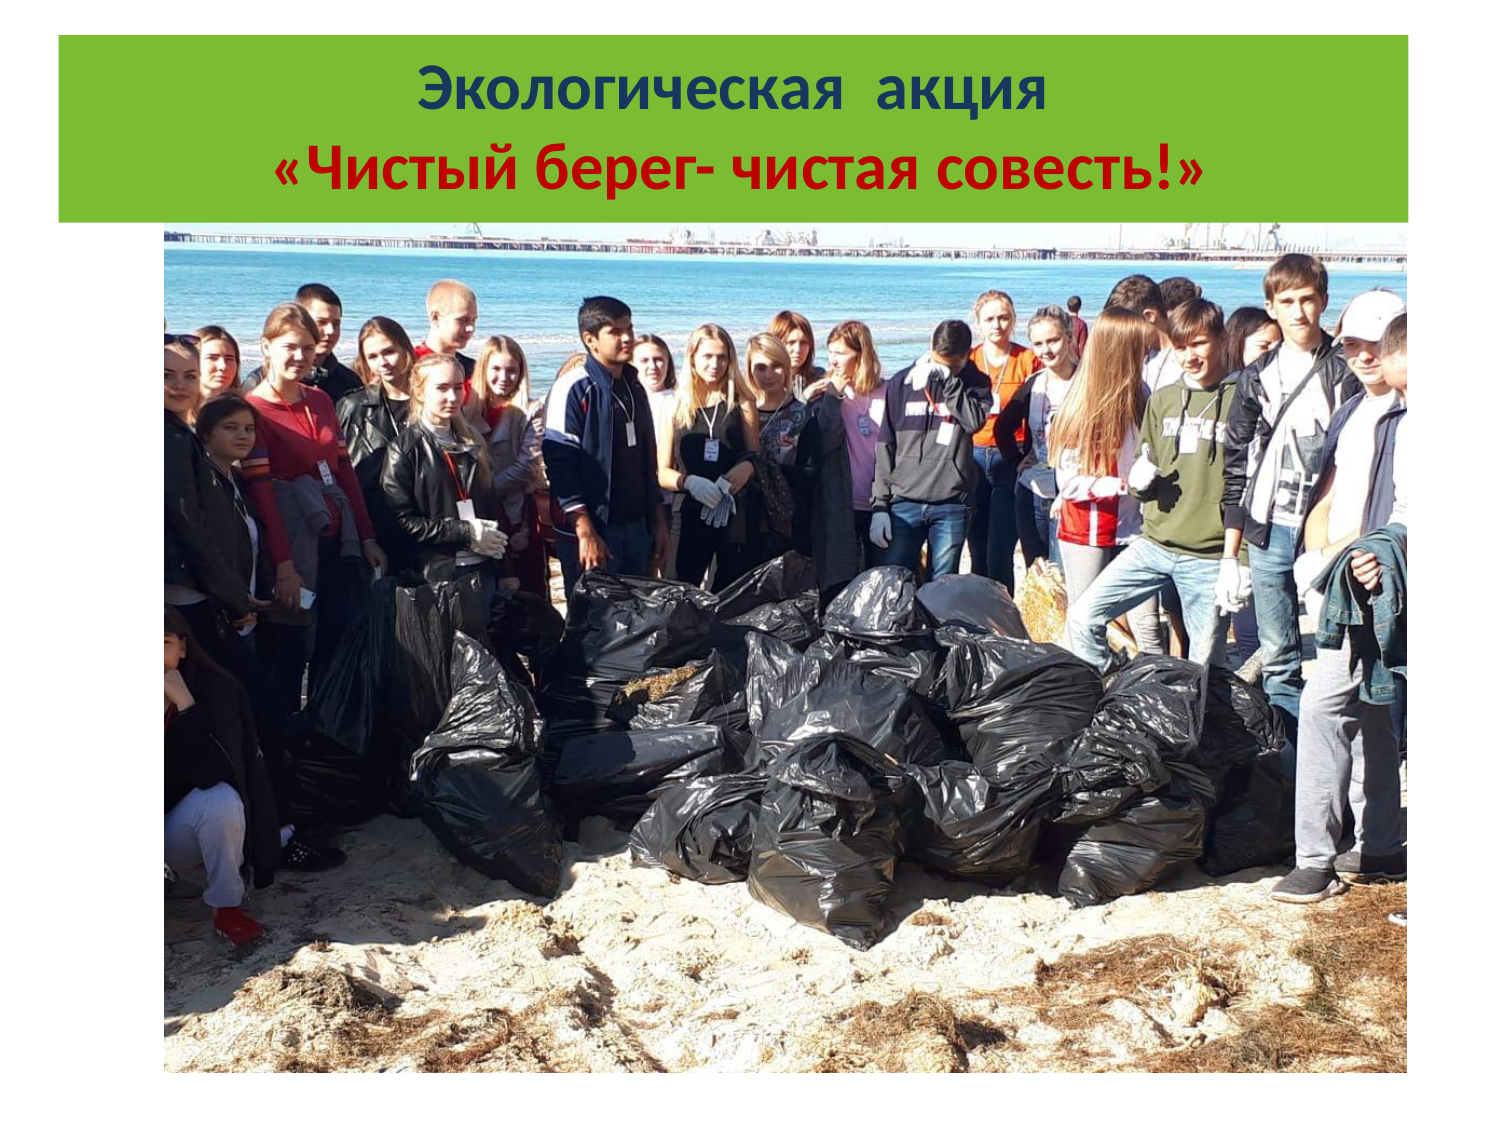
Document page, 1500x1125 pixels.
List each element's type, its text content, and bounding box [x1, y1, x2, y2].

picture [163, 140, 1407, 1073]
text_box Экологическая акция «Чистый берег- чистая совесть!» [58, 35, 1409, 223]
